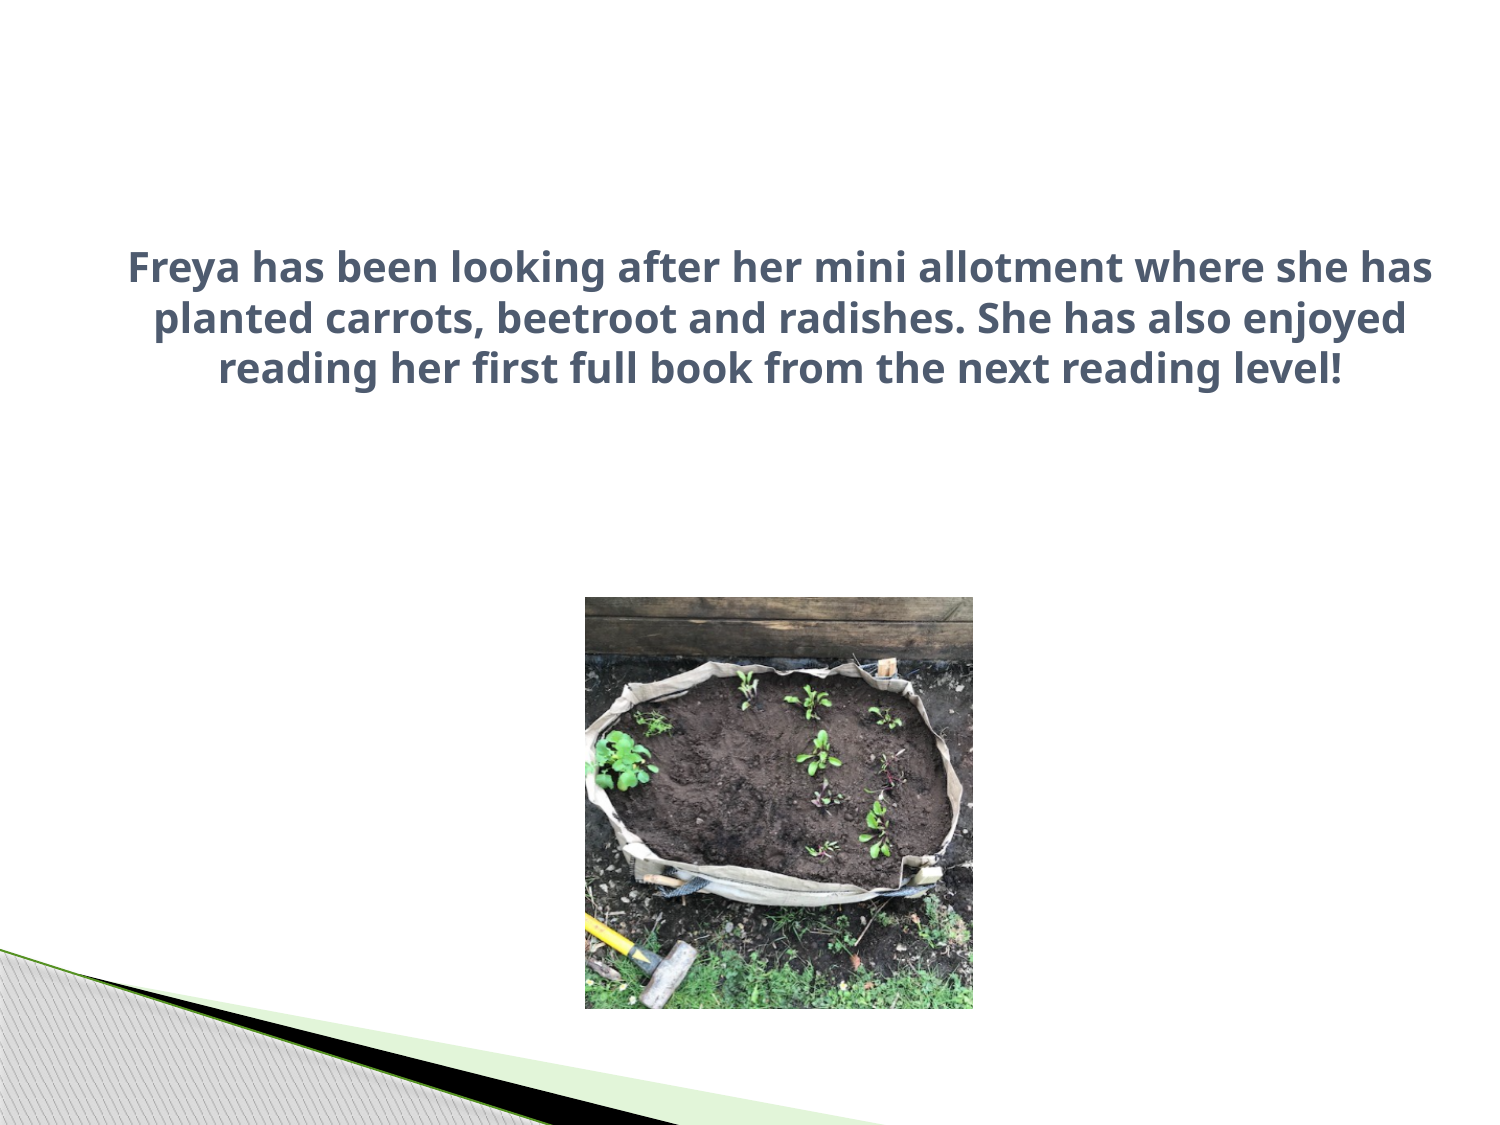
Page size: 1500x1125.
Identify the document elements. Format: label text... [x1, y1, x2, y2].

picture [585, 597, 973, 1009]
title Freya has been looking after her mini allotment where she has planted carrots, beetroot and radishes. She has also enjoyed reading her first full book from the next reading level! [105, 222, 1456, 411]
